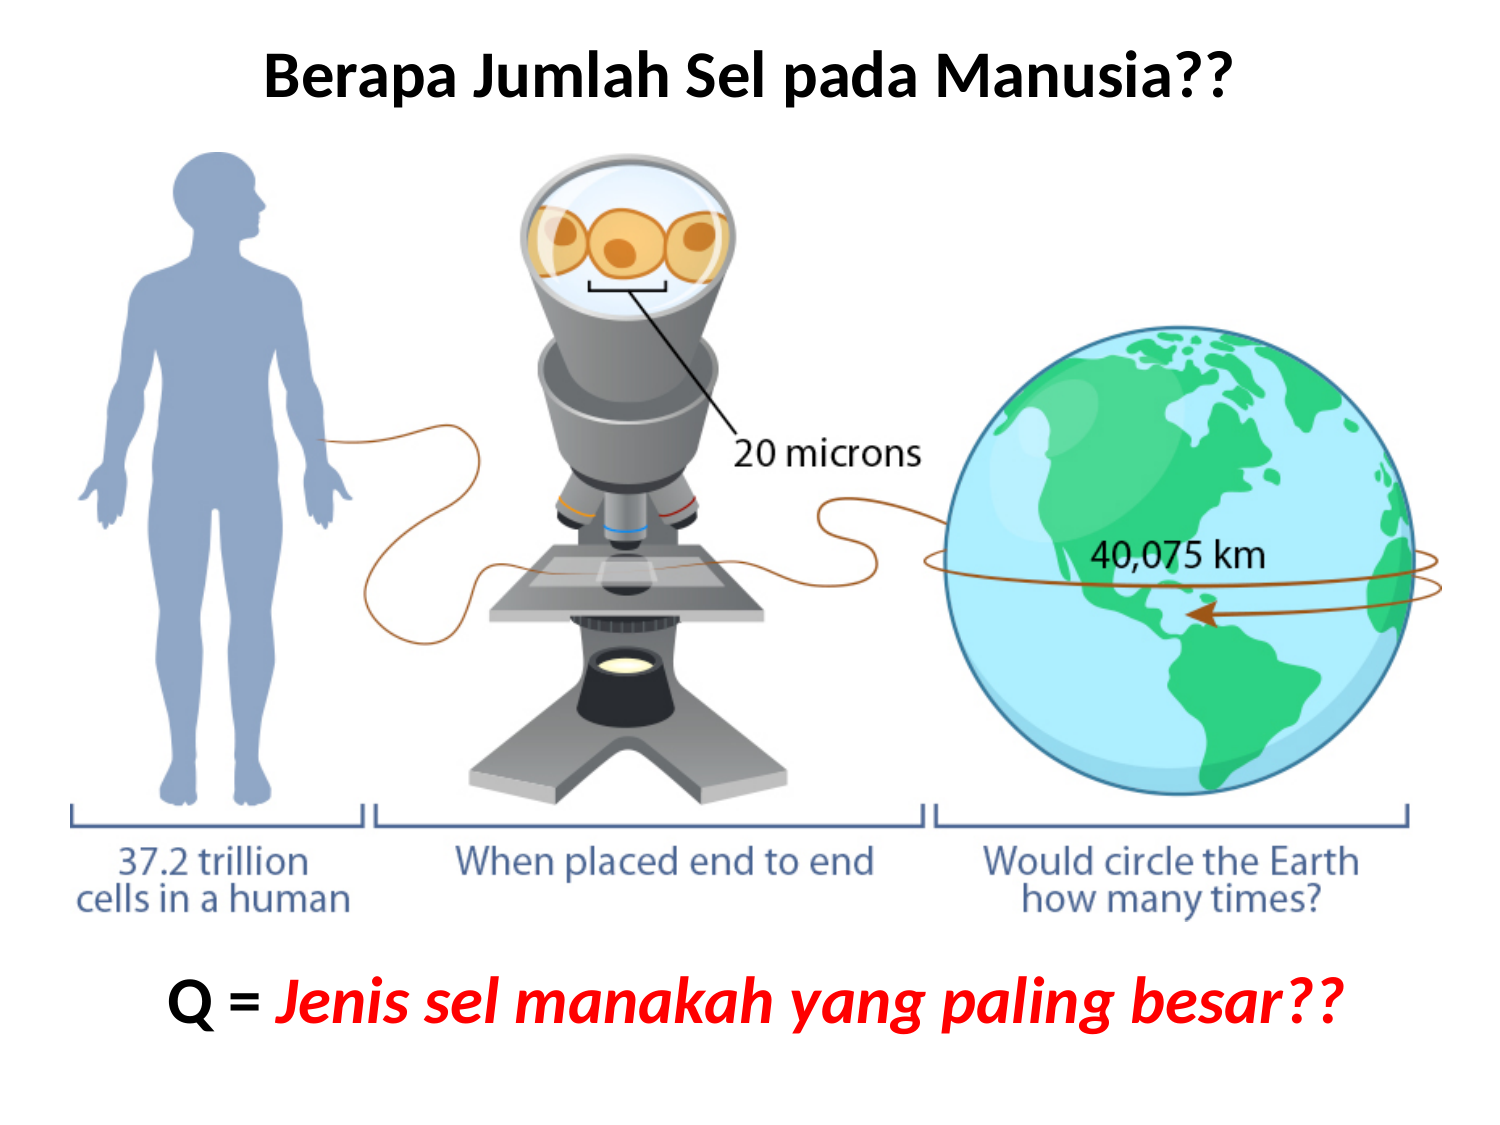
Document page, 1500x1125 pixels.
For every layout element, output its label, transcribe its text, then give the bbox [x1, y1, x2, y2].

title Berapa Jumlah Sel pada Manusia?? [75, 23, 1425, 119]
picture [70, 152, 1442, 923]
text_box Q = Jenis sel manakah yang paling besar?? [81, 949, 1432, 1045]
